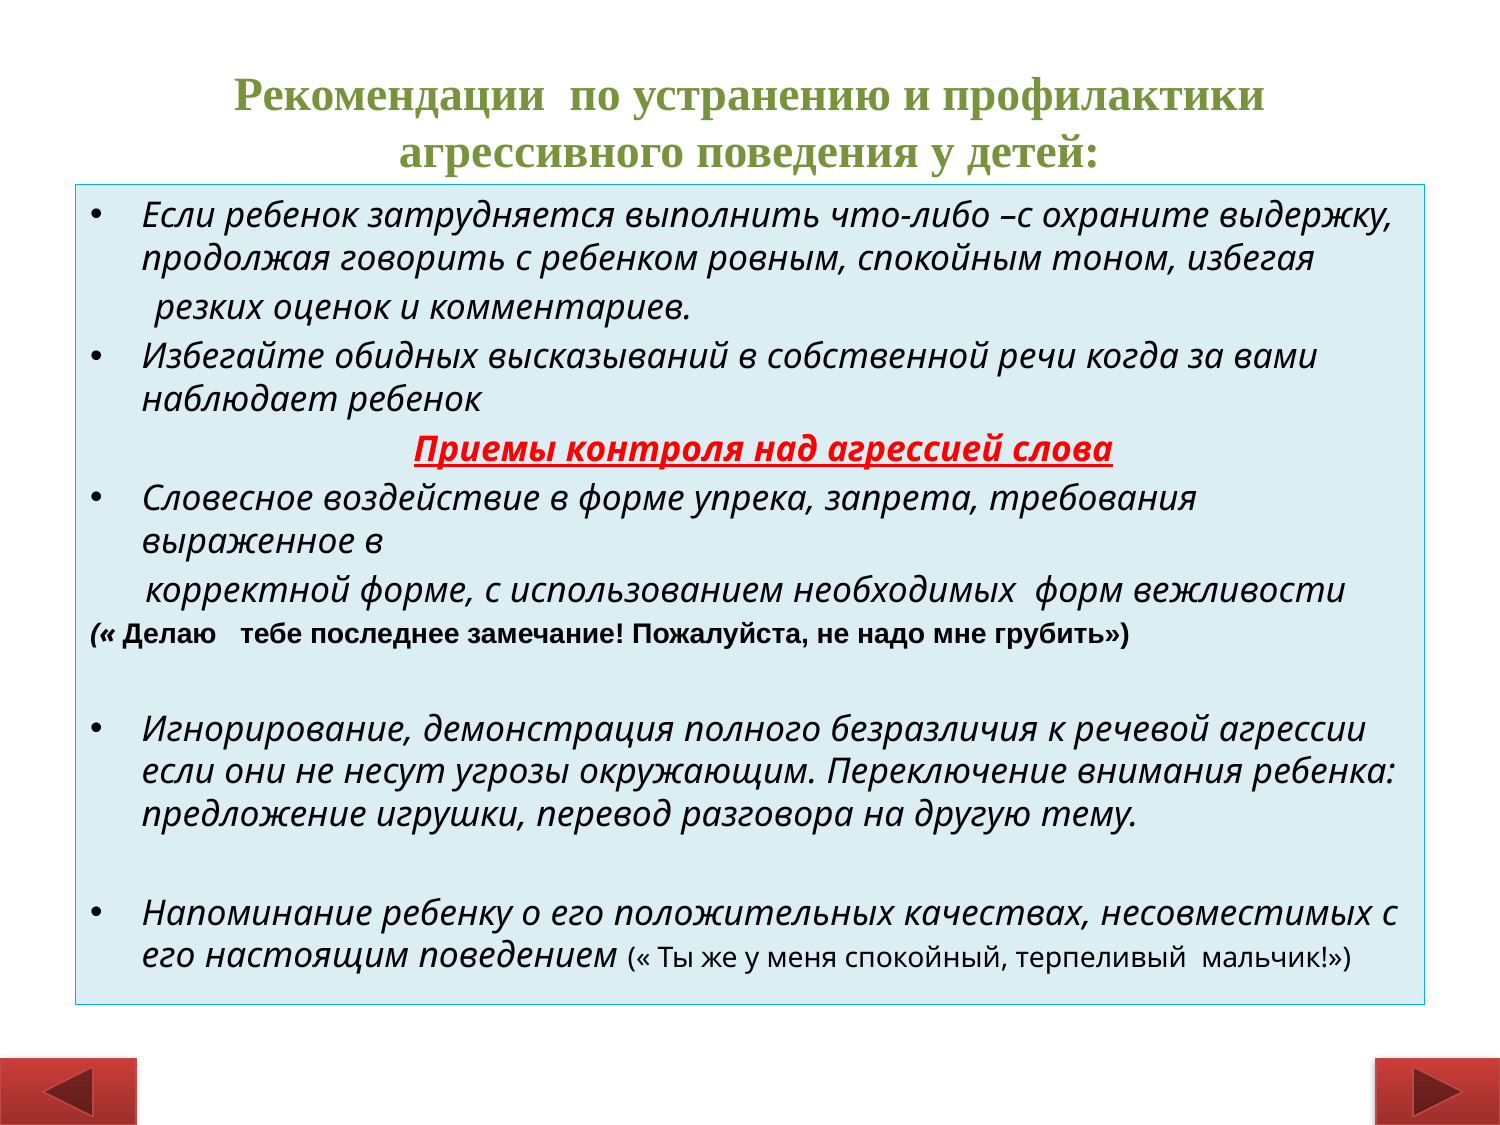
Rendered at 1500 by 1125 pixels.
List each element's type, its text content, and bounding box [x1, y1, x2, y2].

text_box [0, 1058, 137, 1125]
list Если ребенок затрудняется выполнить что-либо –с охраните выдержку, продолжая говорить с ребенком ровным, спокойным тоном, избегая резких оценок и комментариев. Избегайте обидных высказываний в собственной речи когда за вами наблюдает ребенок Приемы контроля над агрессией слова Словесное воздействие в форме упрека, запрета, требования выраженное в корректной форме, с использованием необходимых форм вежливости (« Делаю тебе последнее замечание! Пожалуйста, не надо мне грубить») Игнорирование, демонстрация полного безразличия к речевой агрессии если они не несут угрозы окружающим. Переключение внимания ребенка: предложение игрушки, перевод разговора на другую тему. Напоминание ребенку о его положительных качествах, несовместимых с его настоящим поведением (« Ты же у меня спокойный, терпеливый мальчик!») [75, 184, 1425, 1005]
text_box [1375, 1058, 1500, 1125]
title Рекомендации по устранению и профилактики агрессивного поведения у детей: [75, 54, 1425, 184]
